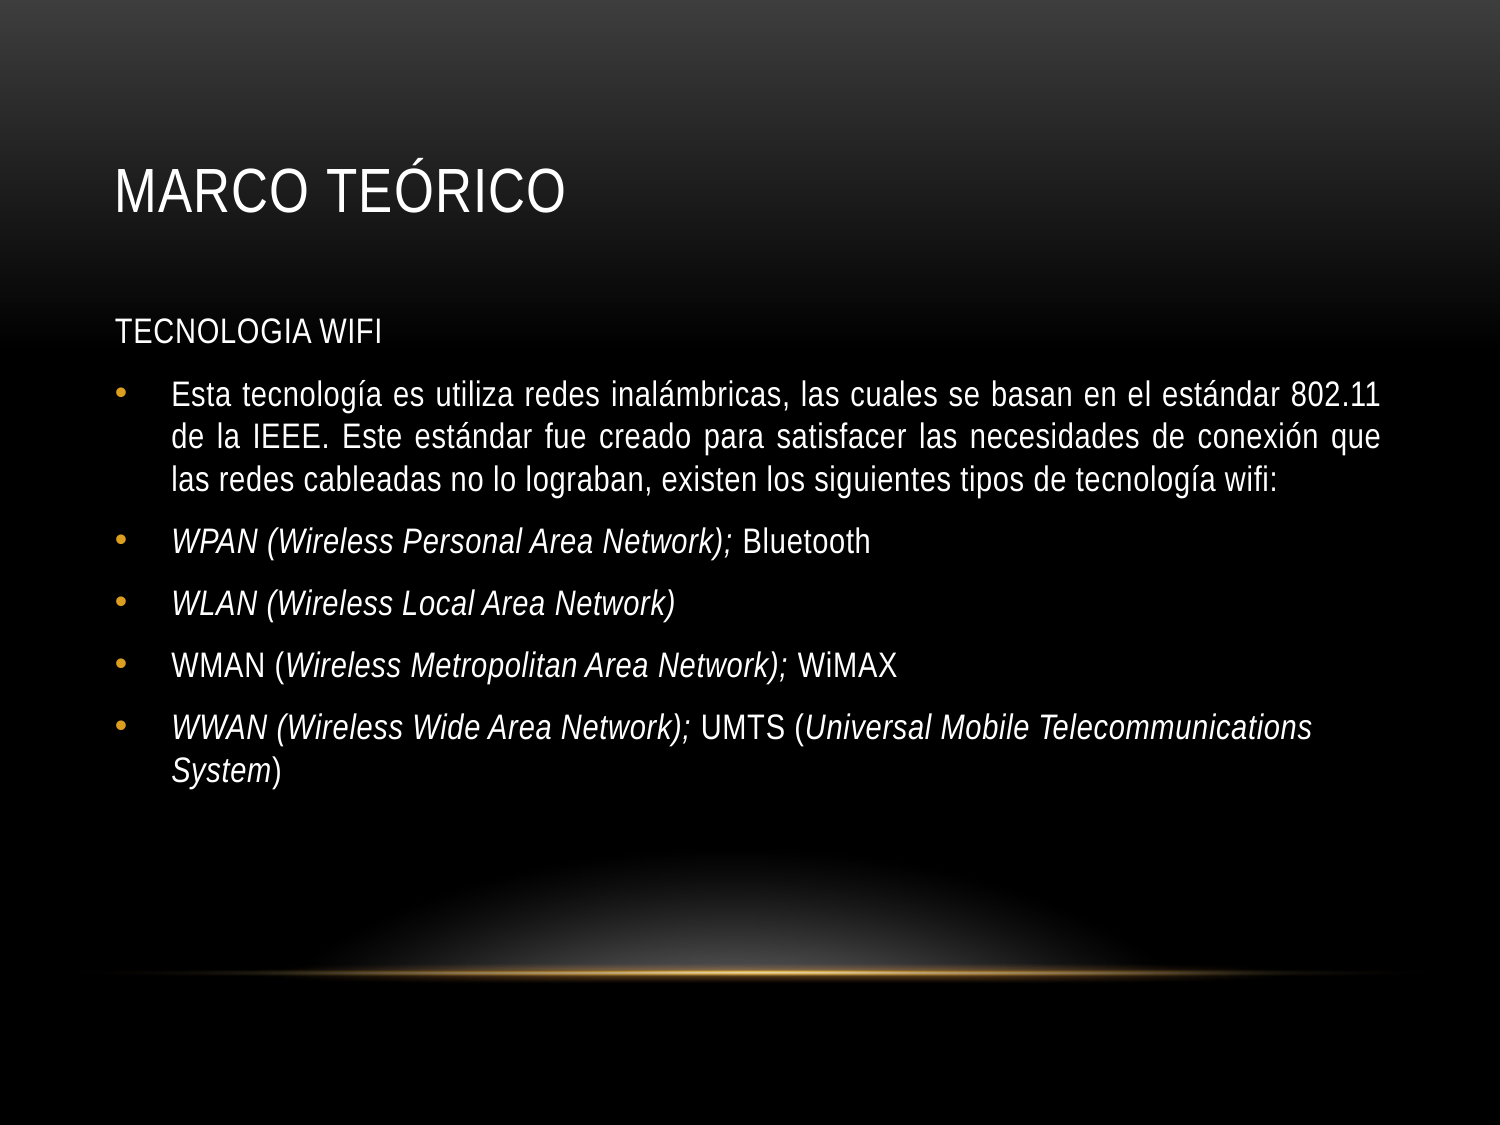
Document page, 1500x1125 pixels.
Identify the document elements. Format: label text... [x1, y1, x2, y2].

title Marco teórico [99, 45, 1400, 233]
picture [0, 0, 1500, 1125]
list TECNOLOGIA WIFI Esta tecnología es utiliza redes inalámbricas, las cuales se basan en el estándar 802.11 de la IEEE. Este estándar fue creado para satisfacer las necesidades de conexión que las redes cableadas no lo lograban, existen los siguientes tipos de tecnología wifi: WPAN (Wireless Personal Area Network); Bluetooth WLAN (Wireless Local Area Network) WMAN (Wireless Metropolitan Area Network); WiMAX WWAN (Wireless Wide Area Network); UMTS (Universal Mobile Telecommunications System) [99, 300, 1400, 976]
